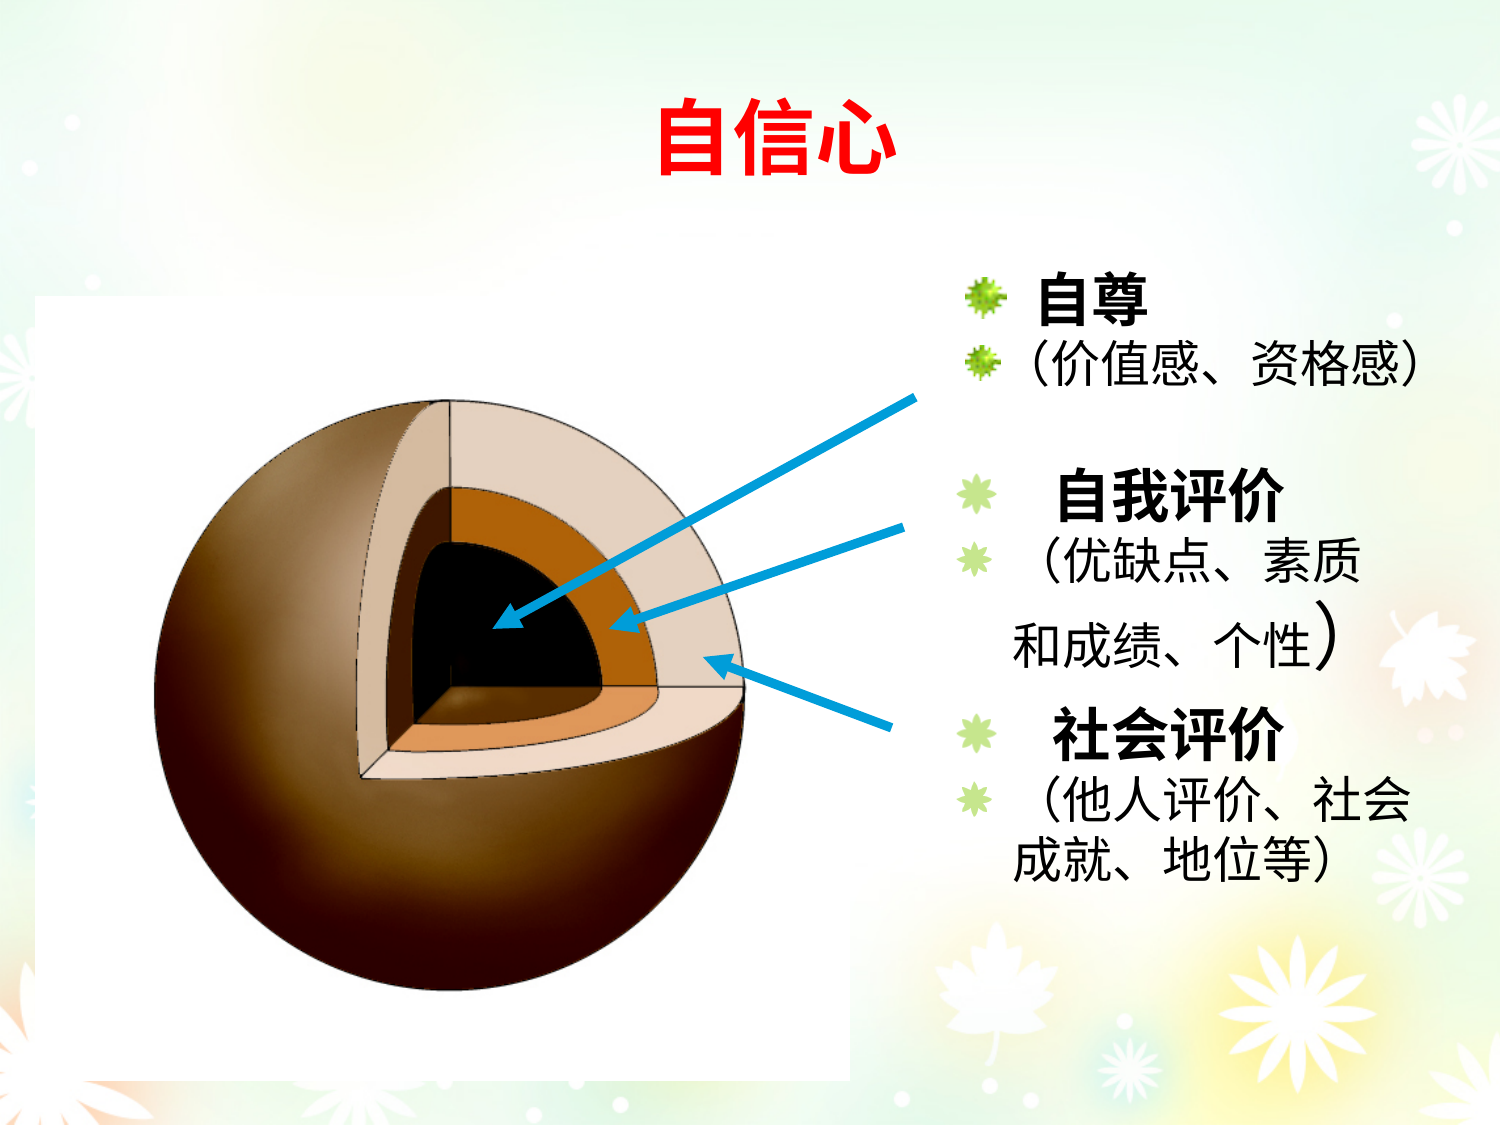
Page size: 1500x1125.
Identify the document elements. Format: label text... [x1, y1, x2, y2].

title 自信心 [312, 78, 1235, 193]
text_box 自我评价 （优缺点、素质和成绩、个性） [950, 515, 1407, 624]
picture [965, 277, 1007, 319]
picture [0, 0, 1500, 1125]
text_box 社会评价 （他人评价、社会成就、地位等） [950, 739, 1447, 848]
subtitle 自尊 （价值感、资格感） [950, 255, 1500, 364]
